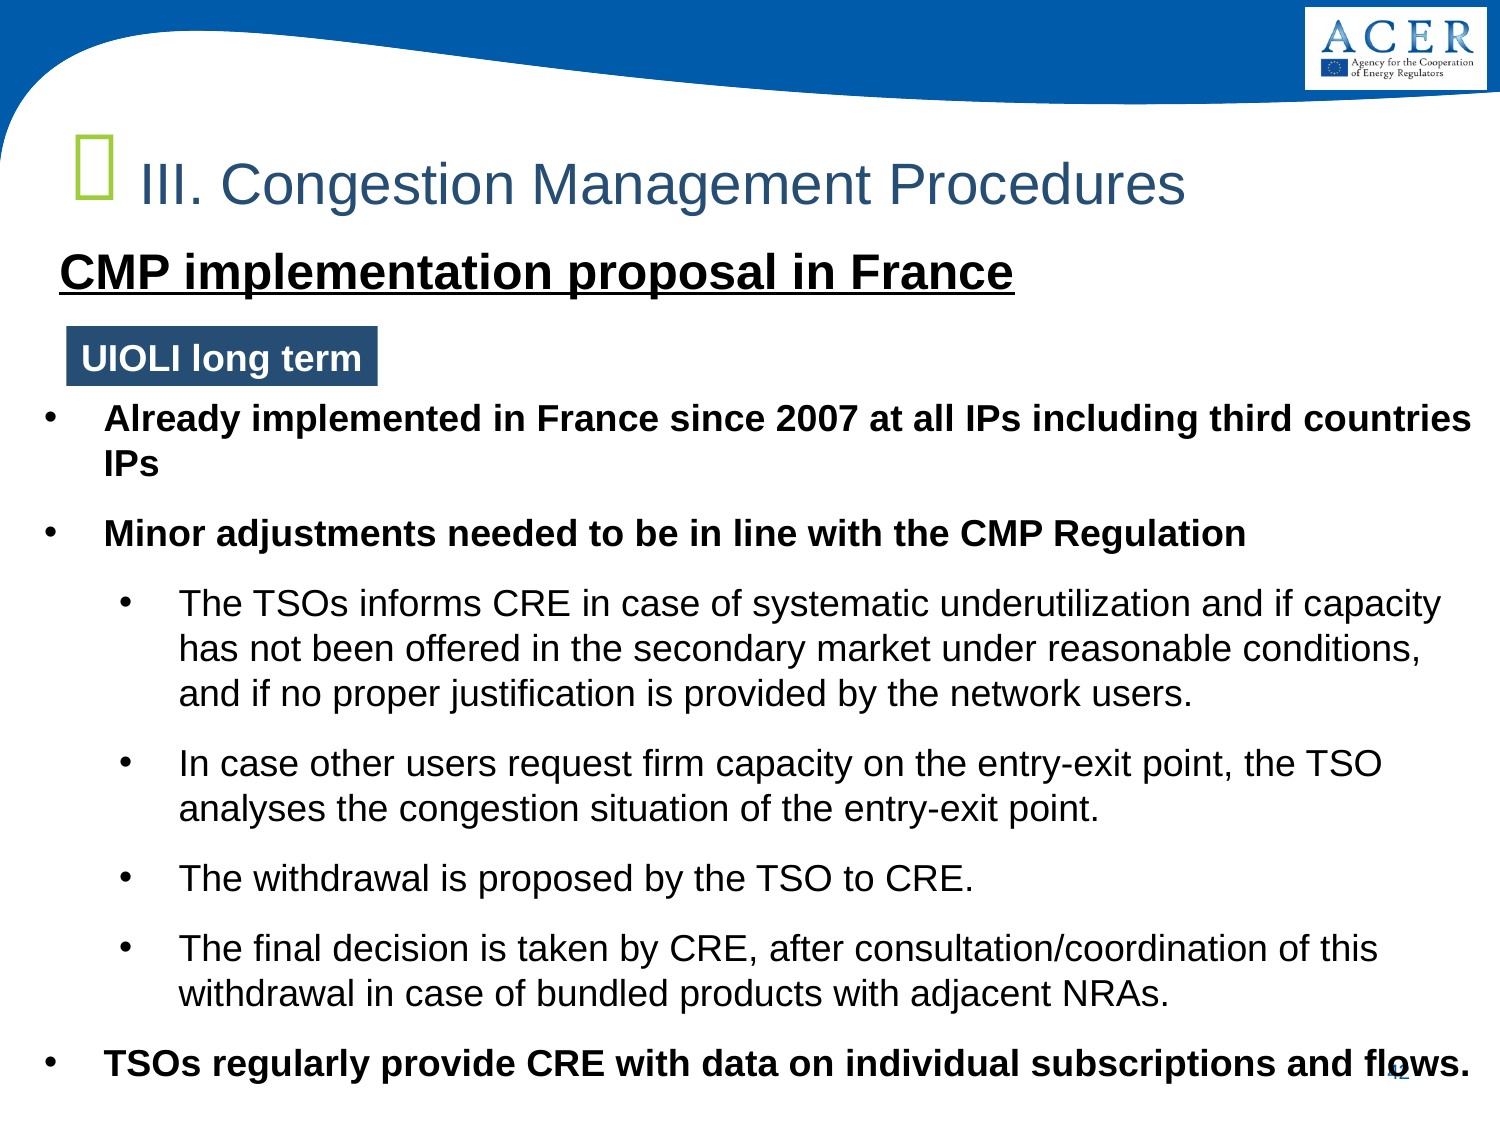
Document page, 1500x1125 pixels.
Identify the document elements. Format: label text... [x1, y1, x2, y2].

text_box Already implemented in France since 2007 at all IPs including third countries IPs Minor adjustments needed to be in line with the CMP Regulation The TSOs informs CRE in case of systematic underutilization and if capacity has not been offered in the secondary market under reasonable conditions, and if no proper justification is provided by the network users. In case other users request firm capacity on the entry-exit point, the TSO analyses the congestion situation of the entry-exit point. The withdrawal is proposed by the TSO to CRE. The final decision is taken by CRE, after consultation/coordination of this withdrawal in case of bundled products with adjacent NRAs. TSOs regularly provide CRE with data on individual subscriptions and flows. [29, 386, 1489, 1092]
text_box CMP implementation proposal in France [29, 219, 1400, 307]
text_box UIOLI long term [66, 326, 378, 386]
picture [1305, 7, 1487, 90]
text_box III. Congestion Management Procedures [0, 125, 1313, 225]
